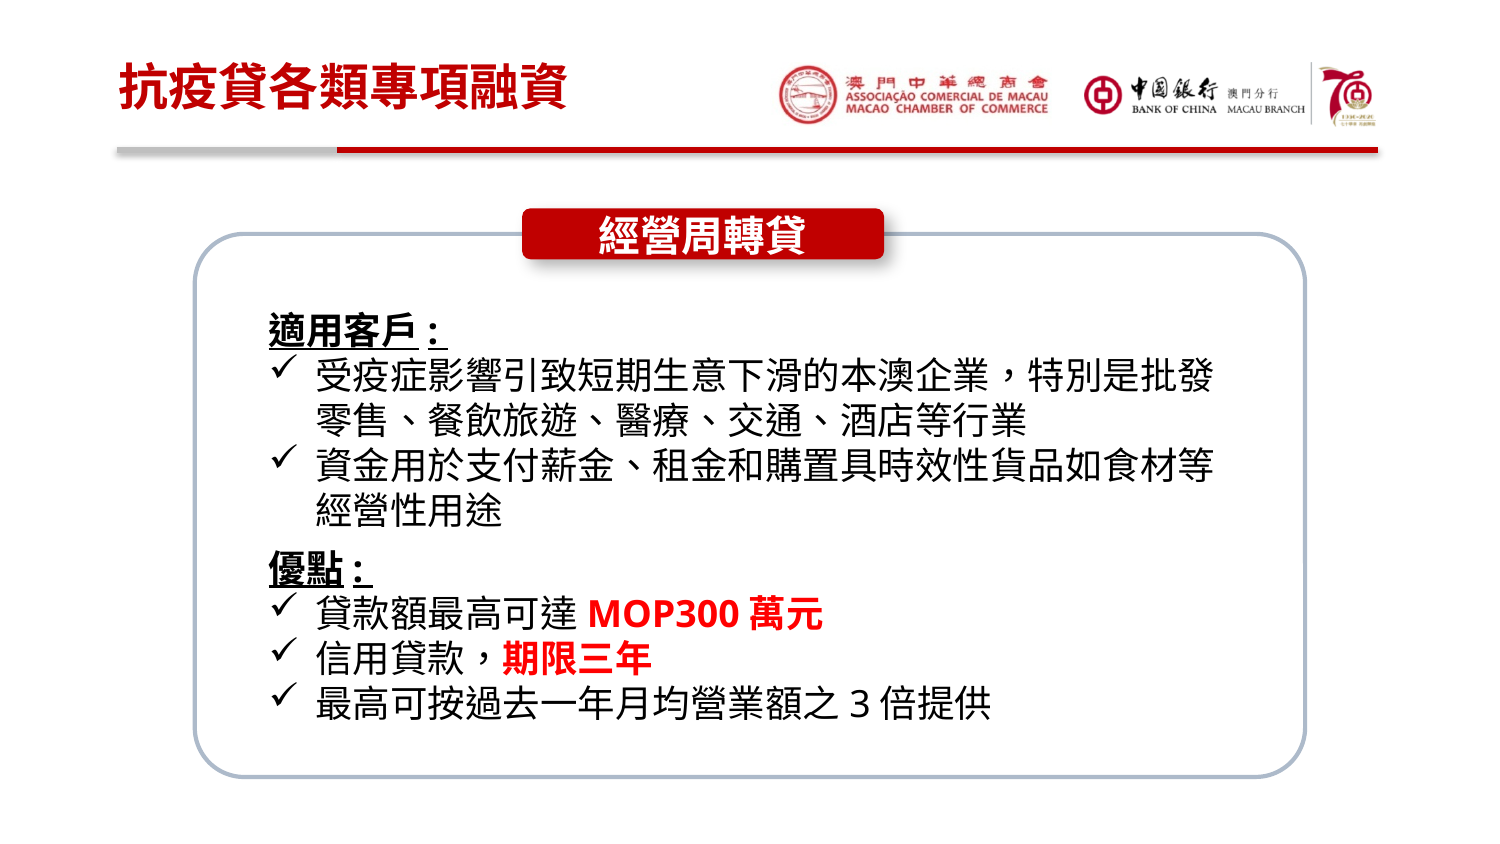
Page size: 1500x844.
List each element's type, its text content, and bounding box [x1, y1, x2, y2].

text_box [519, 207, 525, 260]
text_box 經營周轉貸 [525, 202, 880, 267]
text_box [770, 62, 1376, 127]
text_box 適用客戶: 受疫症影響引致短期生意下滑的本澳企業，特別是批發零售、餐飲旅遊、醫療、交通、酒店等行業 資金用於支付薪金、租金和購置具時效性貨品如食材等經營性用途 優點: 貸款額最高可達MOP300萬元 信用貸款，期限三年 最高可按過去一年月均營業額之3倍提供 [253, 299, 1258, 733]
text_box [192, 231, 1308, 780]
text_box [880, 207, 887, 261]
text_box 抗疫貸各類專項融資 [104, 47, 584, 123]
